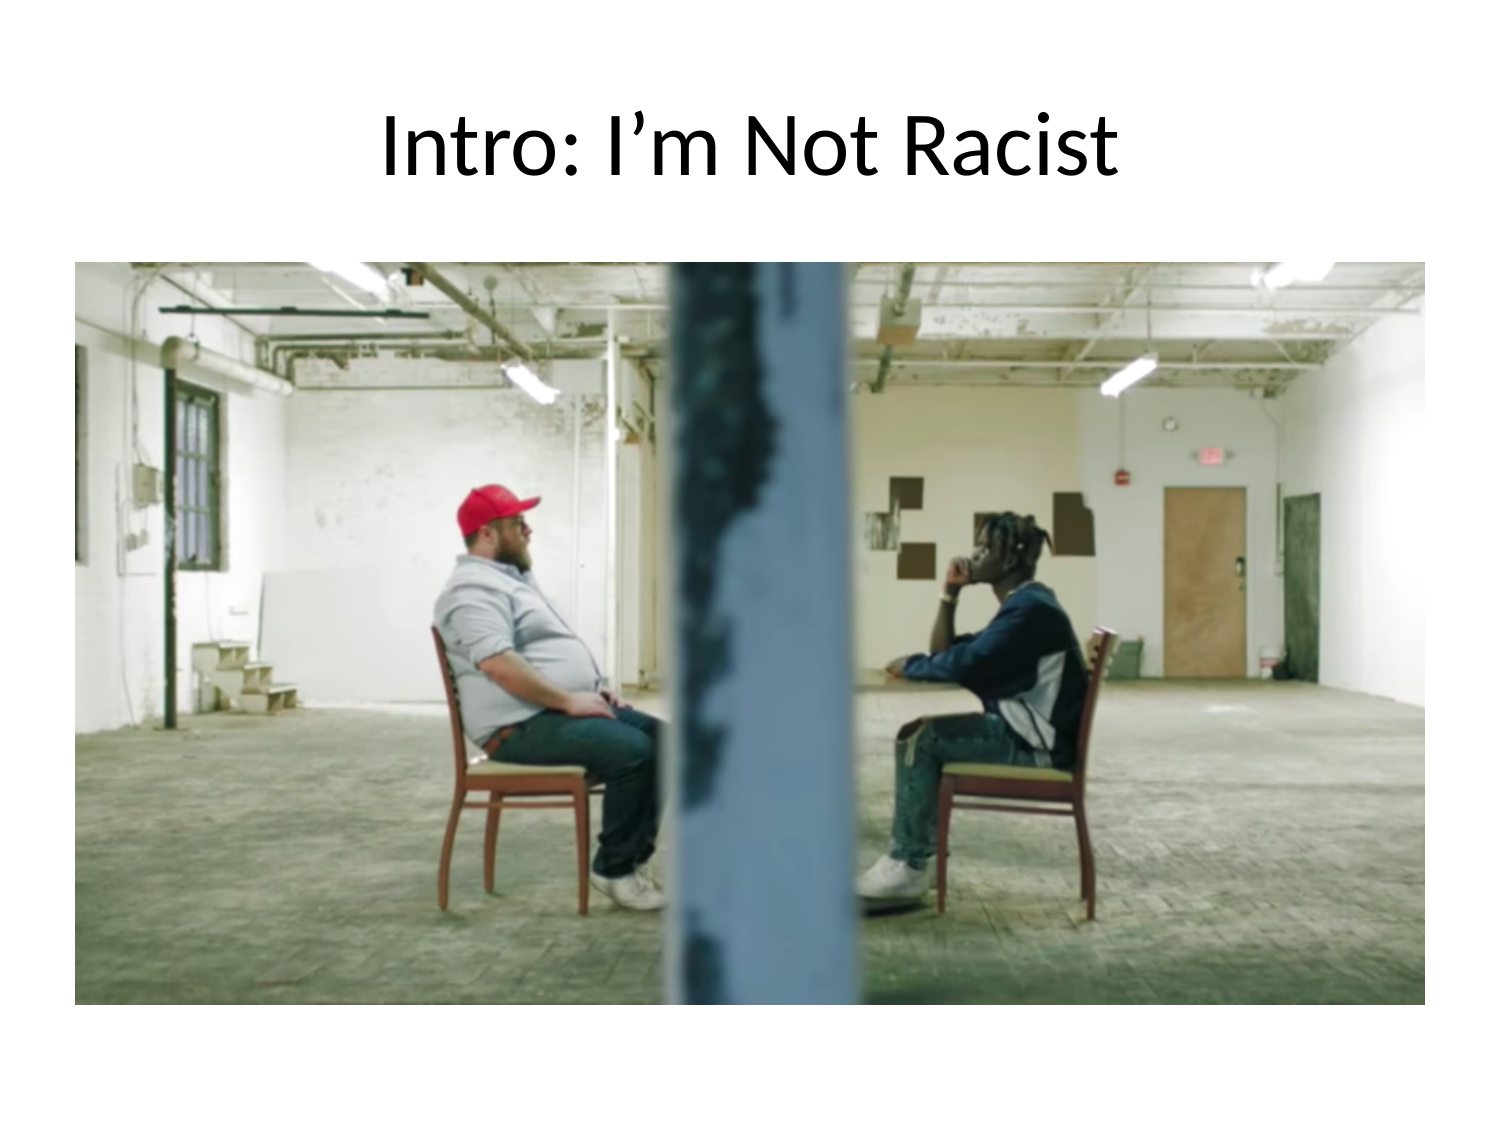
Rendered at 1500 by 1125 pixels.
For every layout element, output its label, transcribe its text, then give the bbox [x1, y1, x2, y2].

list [74, 262, 1426, 1006]
title Intro: I’m Not Racist [75, 45, 1425, 233]
